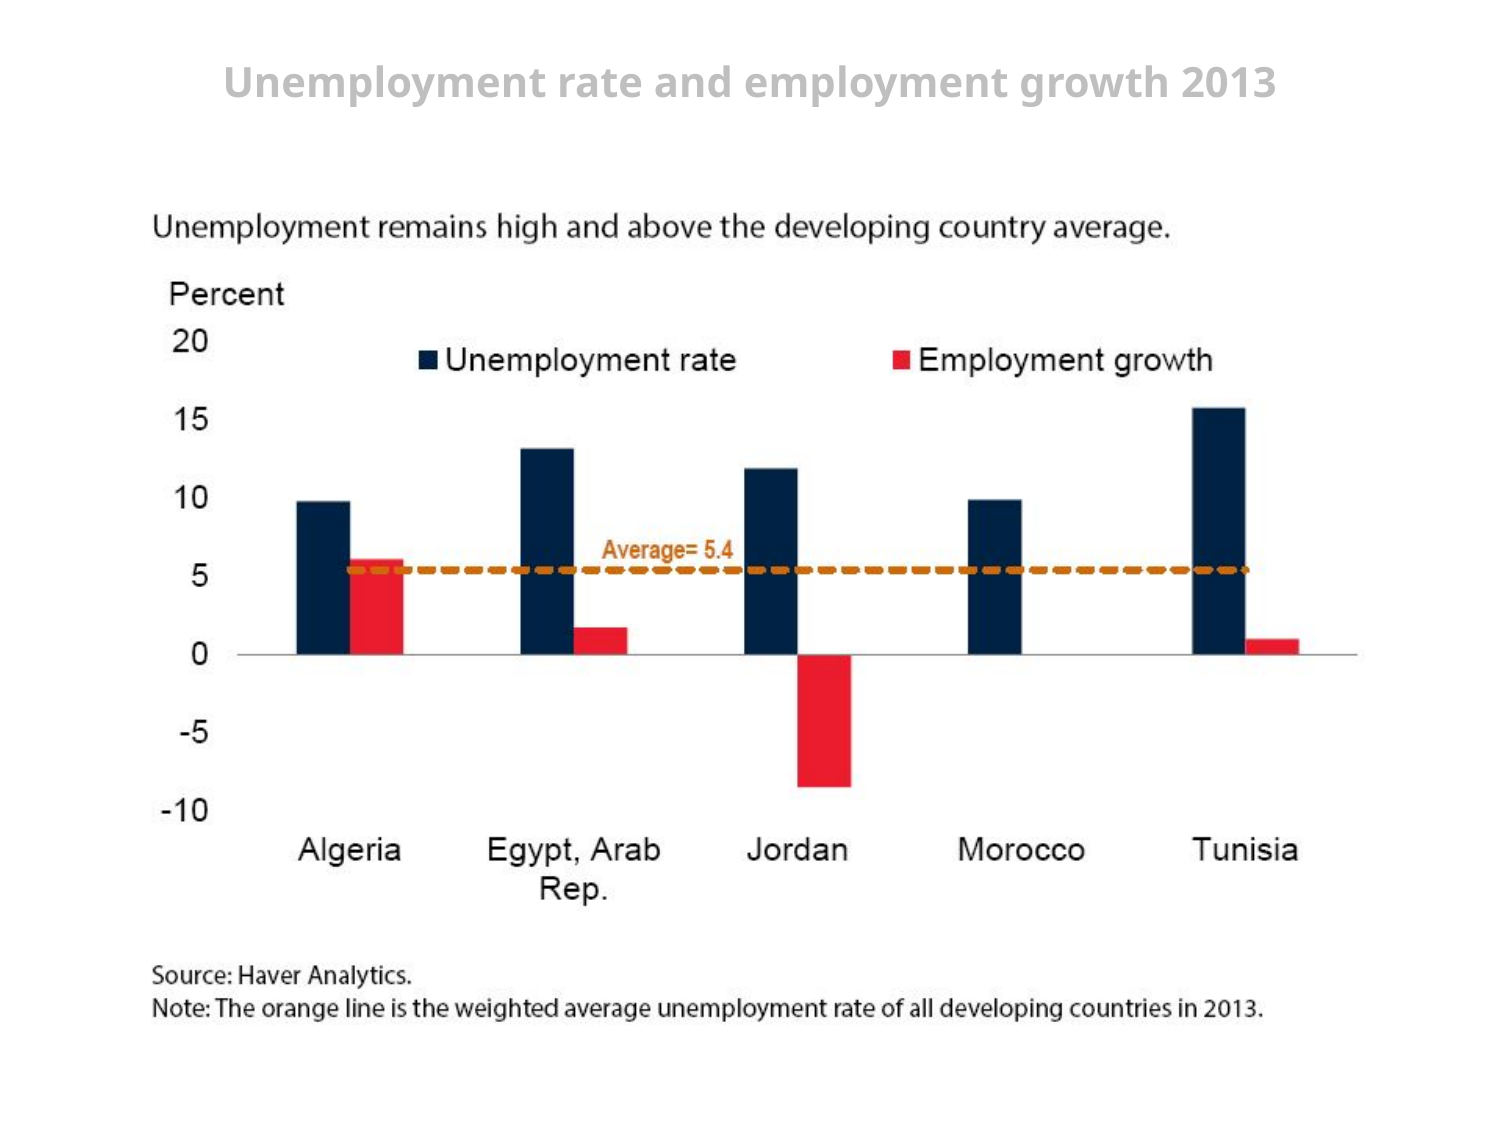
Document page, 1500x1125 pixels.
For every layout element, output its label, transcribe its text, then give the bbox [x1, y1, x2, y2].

text_box Unemployment rate and employment growth 2013 [159, 48, 1341, 114]
picture [89, 174, 1411, 1083]
